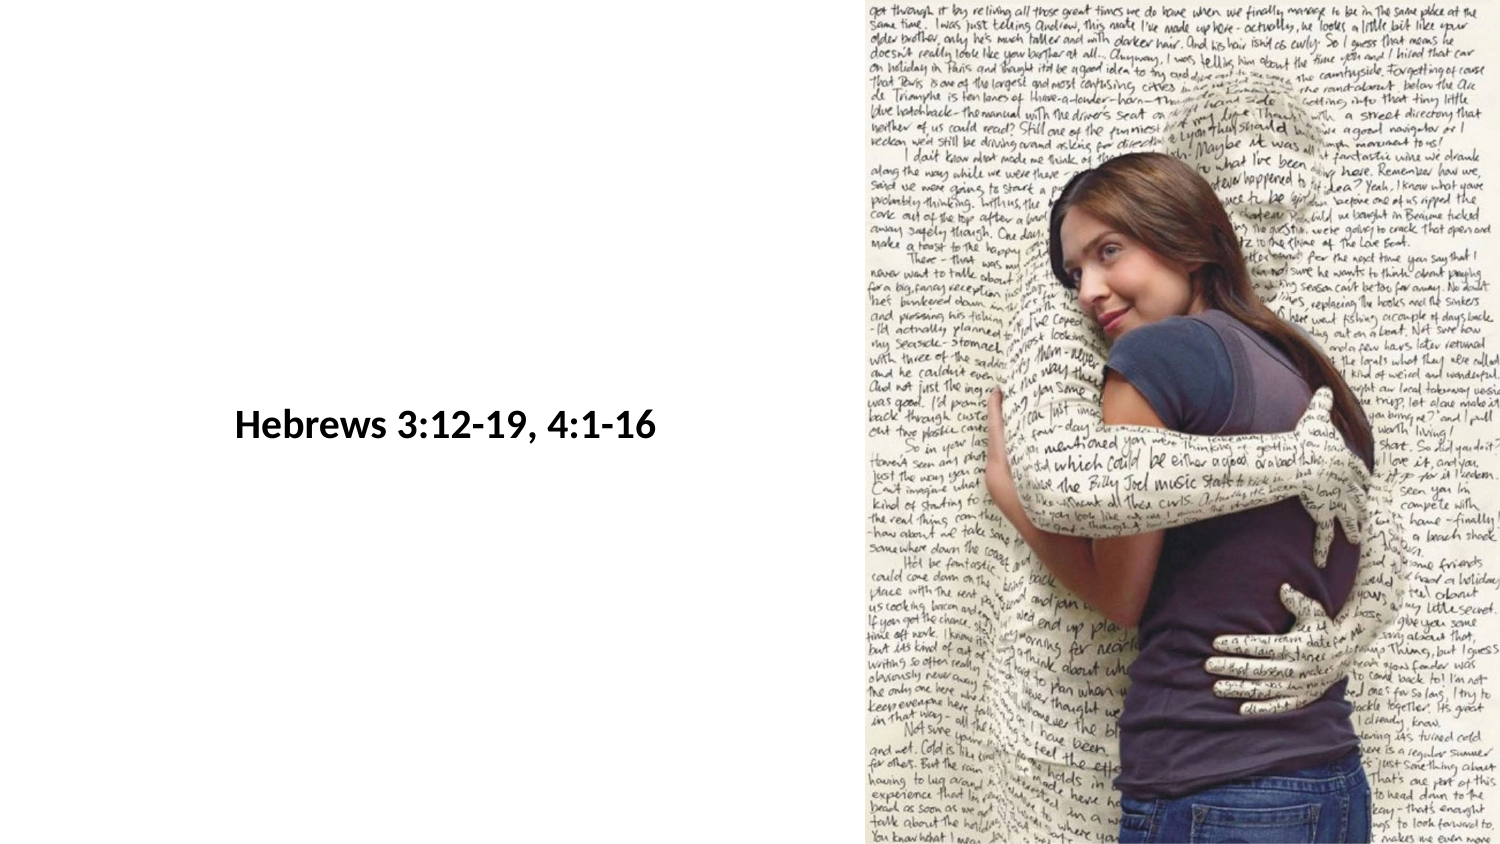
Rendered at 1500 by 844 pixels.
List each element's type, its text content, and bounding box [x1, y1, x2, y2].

text_box Hebrews 3:12-19, 4:1-16 [0, 389, 859, 454]
picture [864, 0, 1500, 844]
